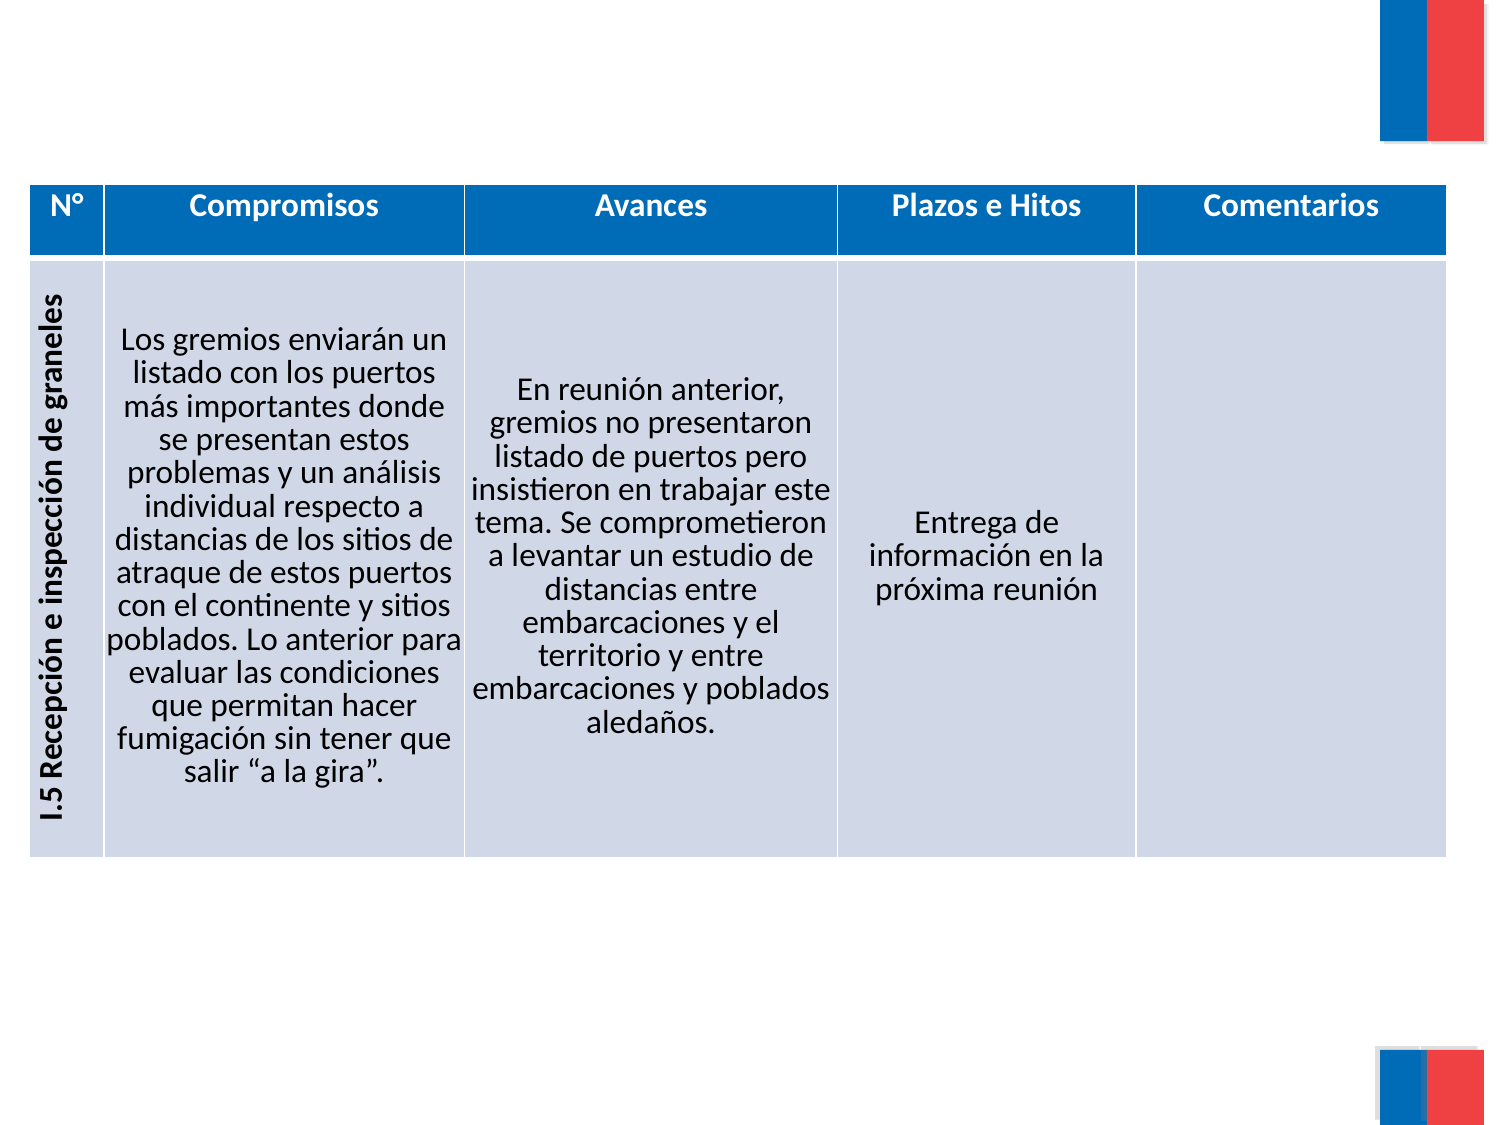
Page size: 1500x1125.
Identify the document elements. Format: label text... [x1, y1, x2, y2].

table_cell [1137, 261, 1446, 857]
table_header Avances [465, 185, 837, 255]
table_header Compromisos [105, 185, 464, 255]
table_cell Los gremios enviarán un listado con los puertos más importantes donde se presentan estos problemas y un análisis individual respecto a distancias de los sitios de atraque de estos puertos con el continente y sitios poblados. Lo anterior para evaluar las condiciones que permitan hacer fumigación sin tener que salir “a la gira”. [105, 261, 464, 857]
table_header Comentarios [1137, 185, 1446, 255]
table_cell Entrega de información en la próxima reunión [838, 261, 1135, 857]
table_header N° [30, 185, 103, 255]
table_cell I.5 Recepción e inspección de graneles [30, 261, 103, 857]
table_cell En reunión anterior, gremios no presentaron listado de puertos pero insistieron en trabajar este tema. Se comprometieron a levantar un estudio de distancias entre embarcaciones y el territorio y entre embarcaciones y poblados aledaños. [465, 261, 837, 857]
table_header Plazos e Hitos [838, 185, 1135, 255]
